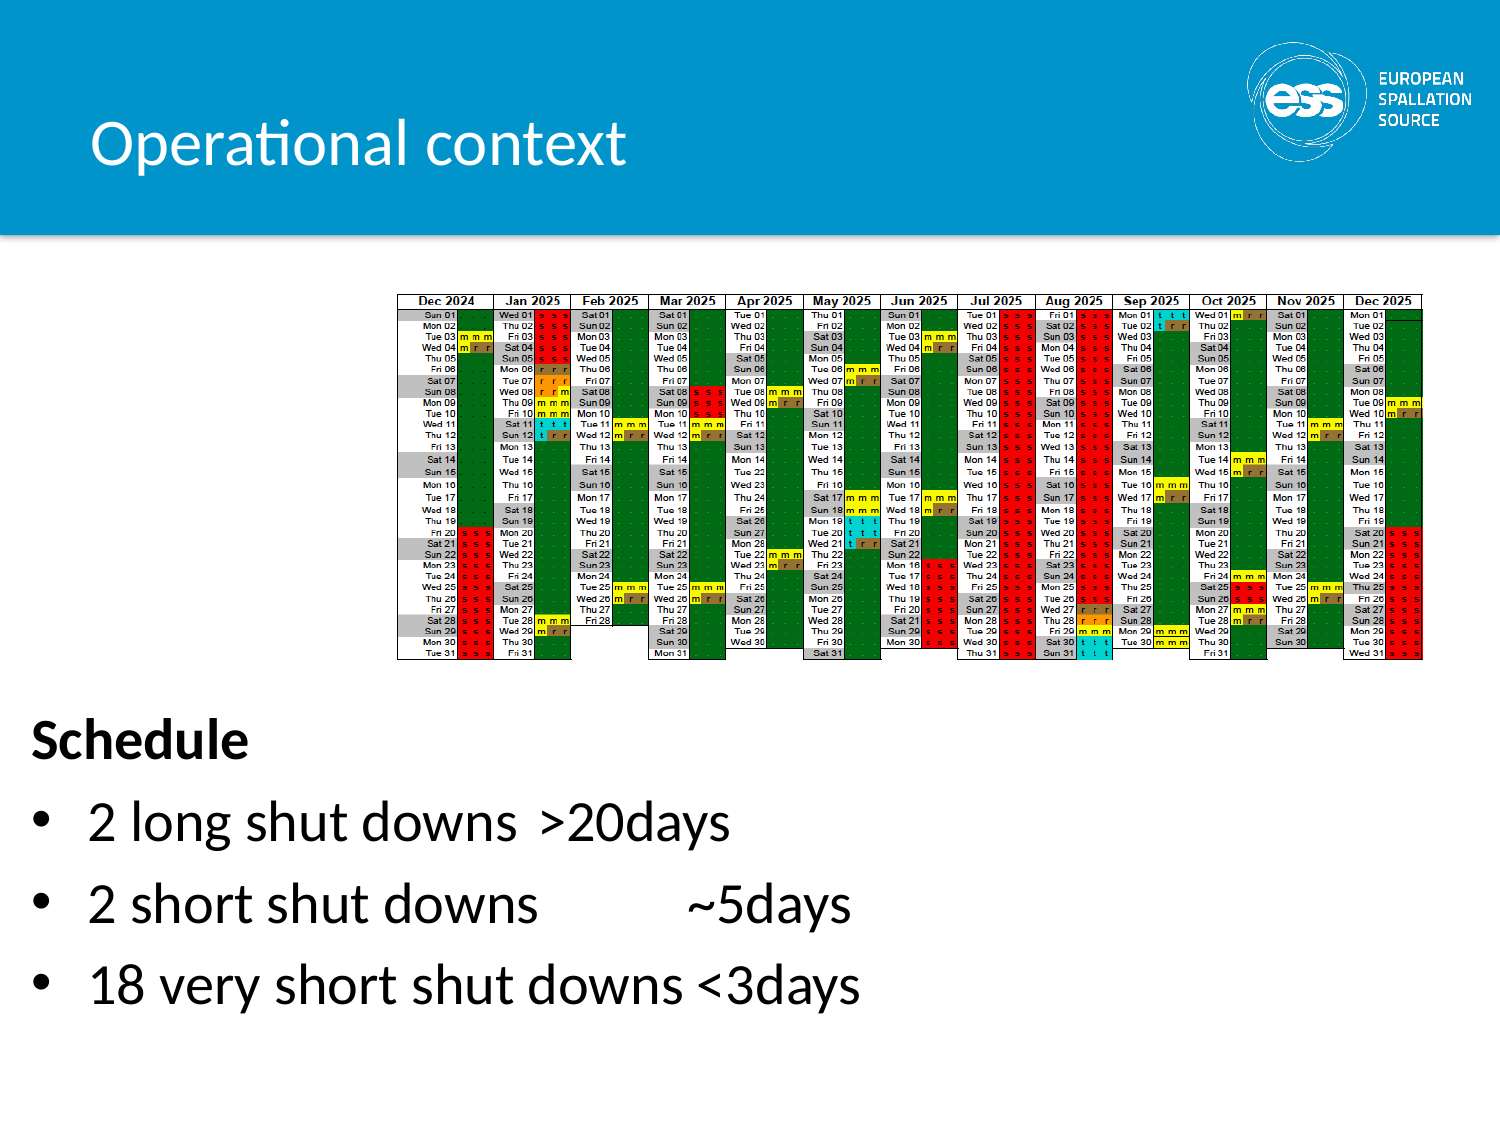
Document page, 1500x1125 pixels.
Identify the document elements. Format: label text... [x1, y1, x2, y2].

picture [1391, 73, 1397, 84]
picture [1434, 73, 1440, 84]
picture [1454, 73, 1458, 84]
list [390, 279, 1426, 665]
picture [1414, 74, 1420, 84]
title Operational context [75, 45, 1247, 233]
picture [1432, 114, 1438, 126]
picture [1412, 114, 1420, 125]
picture [1400, 115, 1408, 126]
picture [1401, 73, 1407, 84]
picture [1266, 84, 1345, 116]
picture [1427, 99, 1435, 104]
list Schedule 2 long shut downs >20days 2 short shut downs ~5days 18 very short shut downs <3days [16, 694, 974, 1125]
picture [1423, 73, 1431, 84]
picture [1380, 73, 1386, 84]
